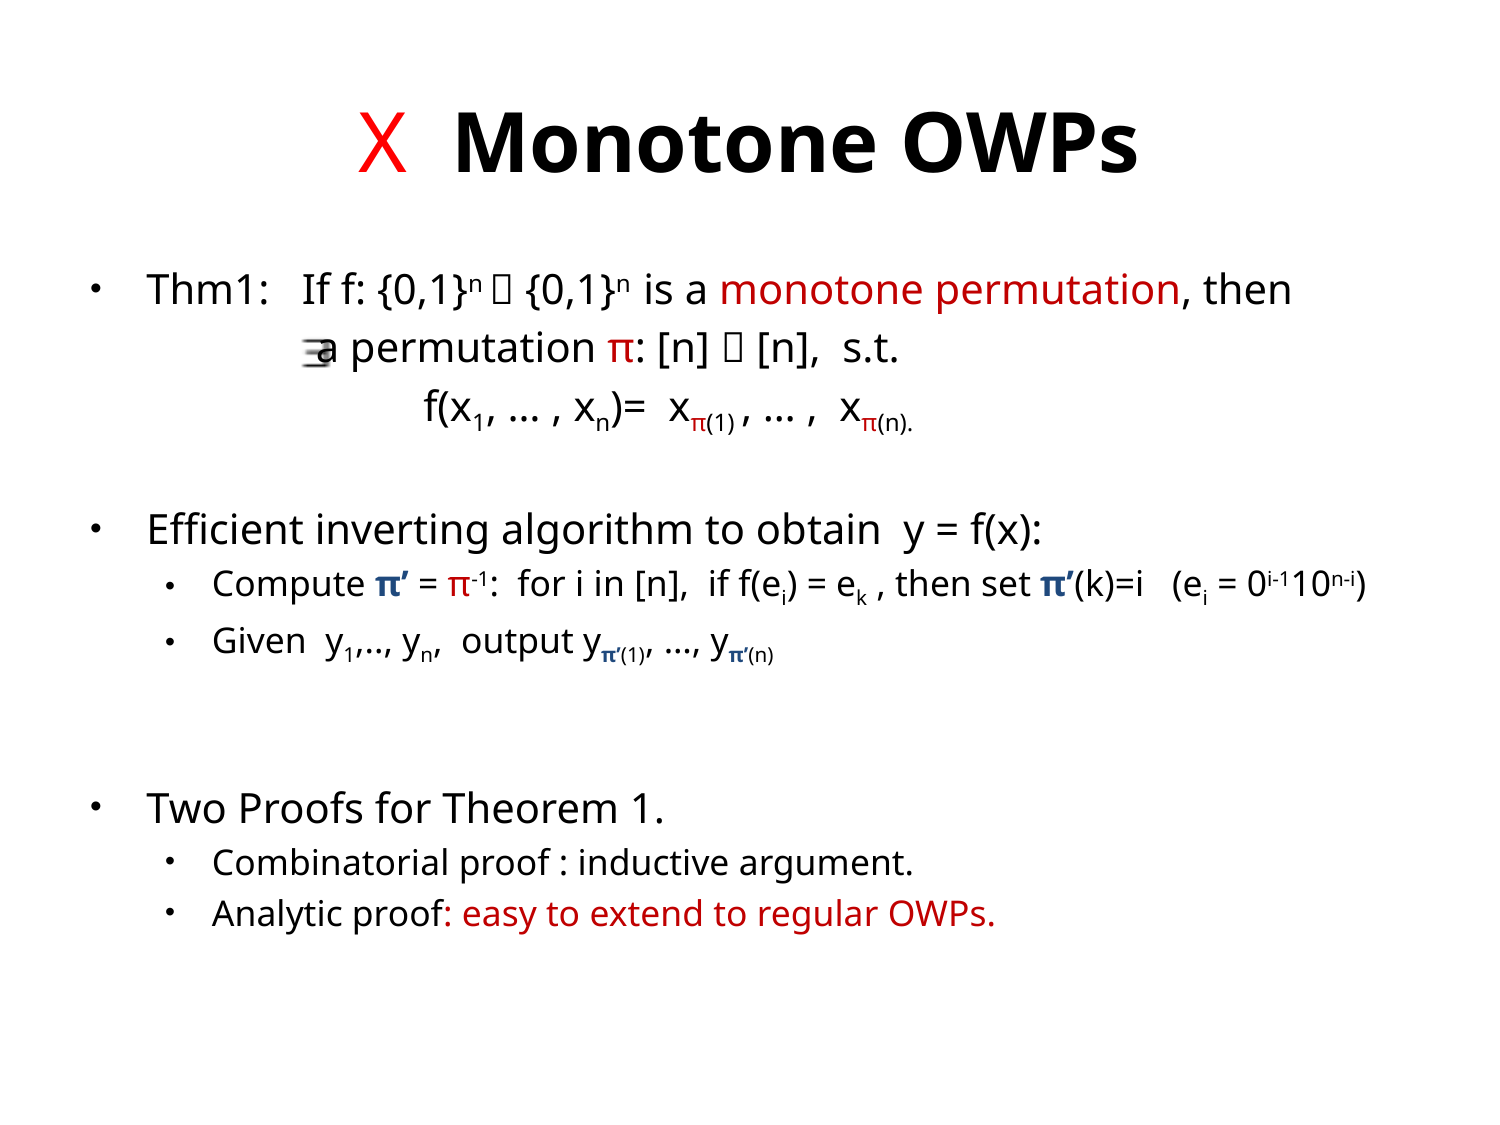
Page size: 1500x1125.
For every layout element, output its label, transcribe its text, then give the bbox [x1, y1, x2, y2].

title X Monotone OWPs [75, 37, 1425, 241]
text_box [296, 333, 338, 371]
list Thm1: If f: {0,1}n  {0,1}n is a monotone permutation, then a permutation π: [n]  [n], s.t. f(x1, … , xn)= xπ(1) , … , xπ(n). Efficient inverting algorithm to obtain y = f(x): Compute π’ = π-1: for i in [n], if f(ei) = ek , then set π’(k)=i (ei = 0i-110n-i) Given y1,.., yn, output yπ’(1), …, yπ’(n) Two Proofs for Theorem 1. Combinatorial proof : inductive argument. Analytic proof: easy to extend to regular OWPs. [75, 255, 1424, 941]
